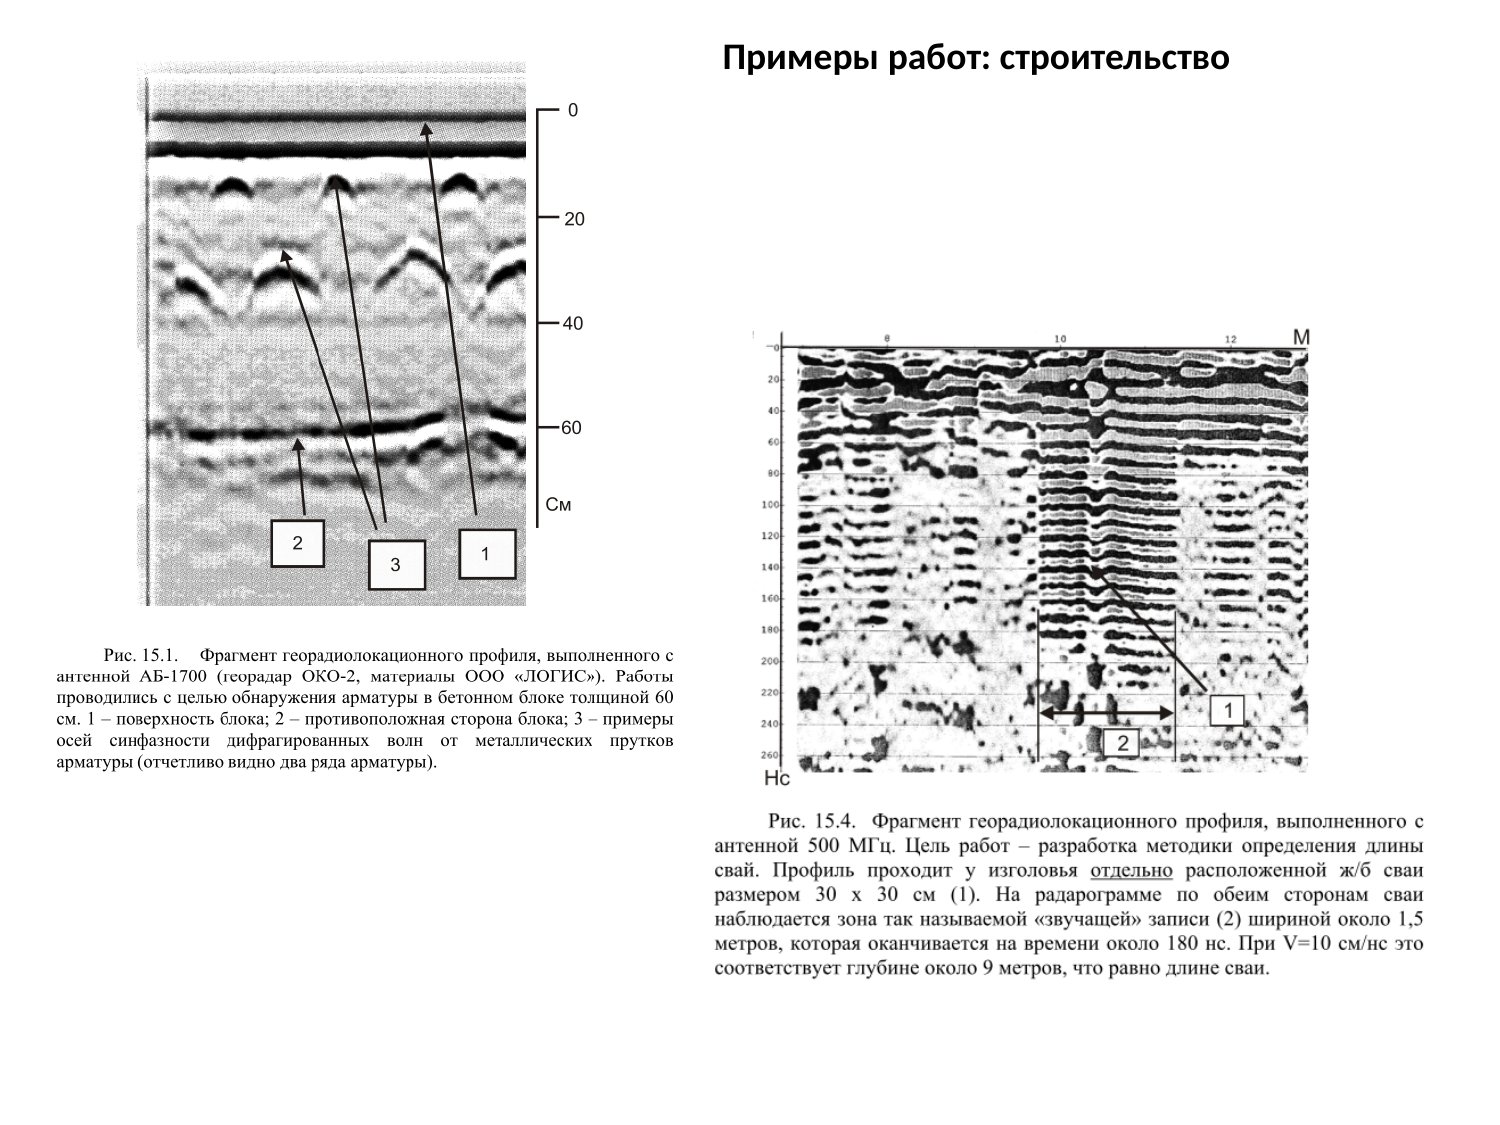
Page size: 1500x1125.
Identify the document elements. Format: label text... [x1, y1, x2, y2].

text_box Примеры работ: строительство [707, 24, 1246, 85]
picture [705, 323, 1430, 983]
picture [46, 54, 682, 778]
